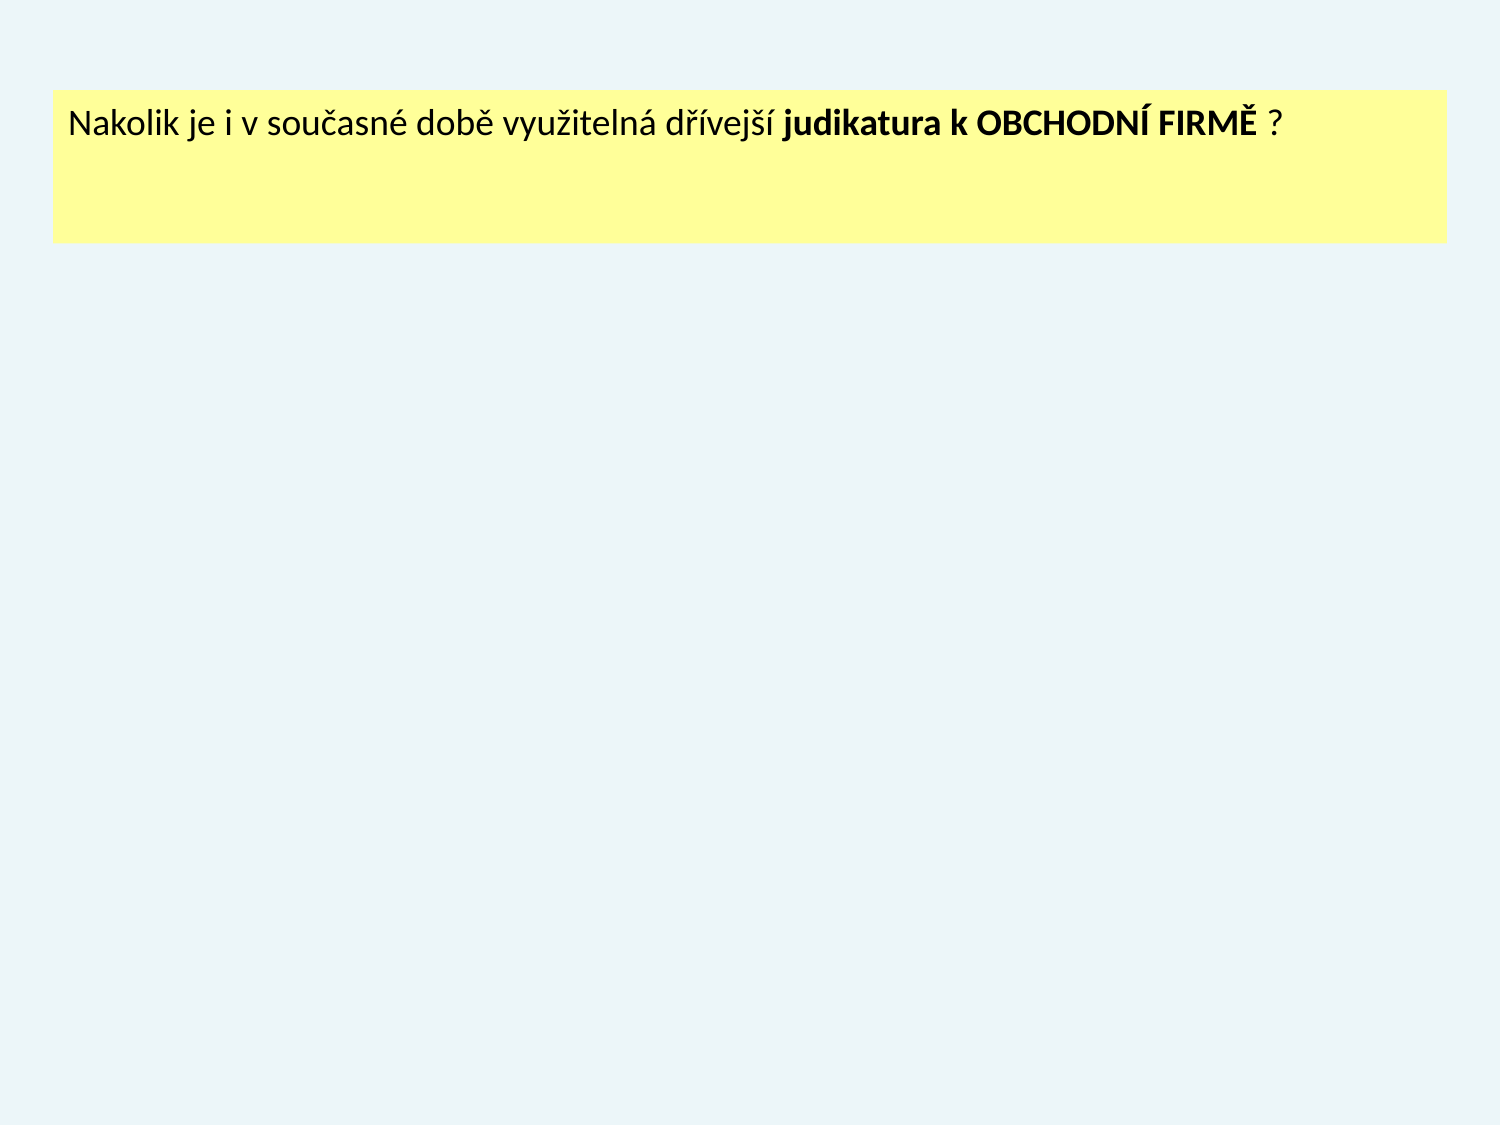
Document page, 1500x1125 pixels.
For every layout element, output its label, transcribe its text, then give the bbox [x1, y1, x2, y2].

list Nakolik je i v současné době využitelná dřívejší judikatura k OBCHODNÍ FIRMĚ ? [53, 90, 1447, 244]
